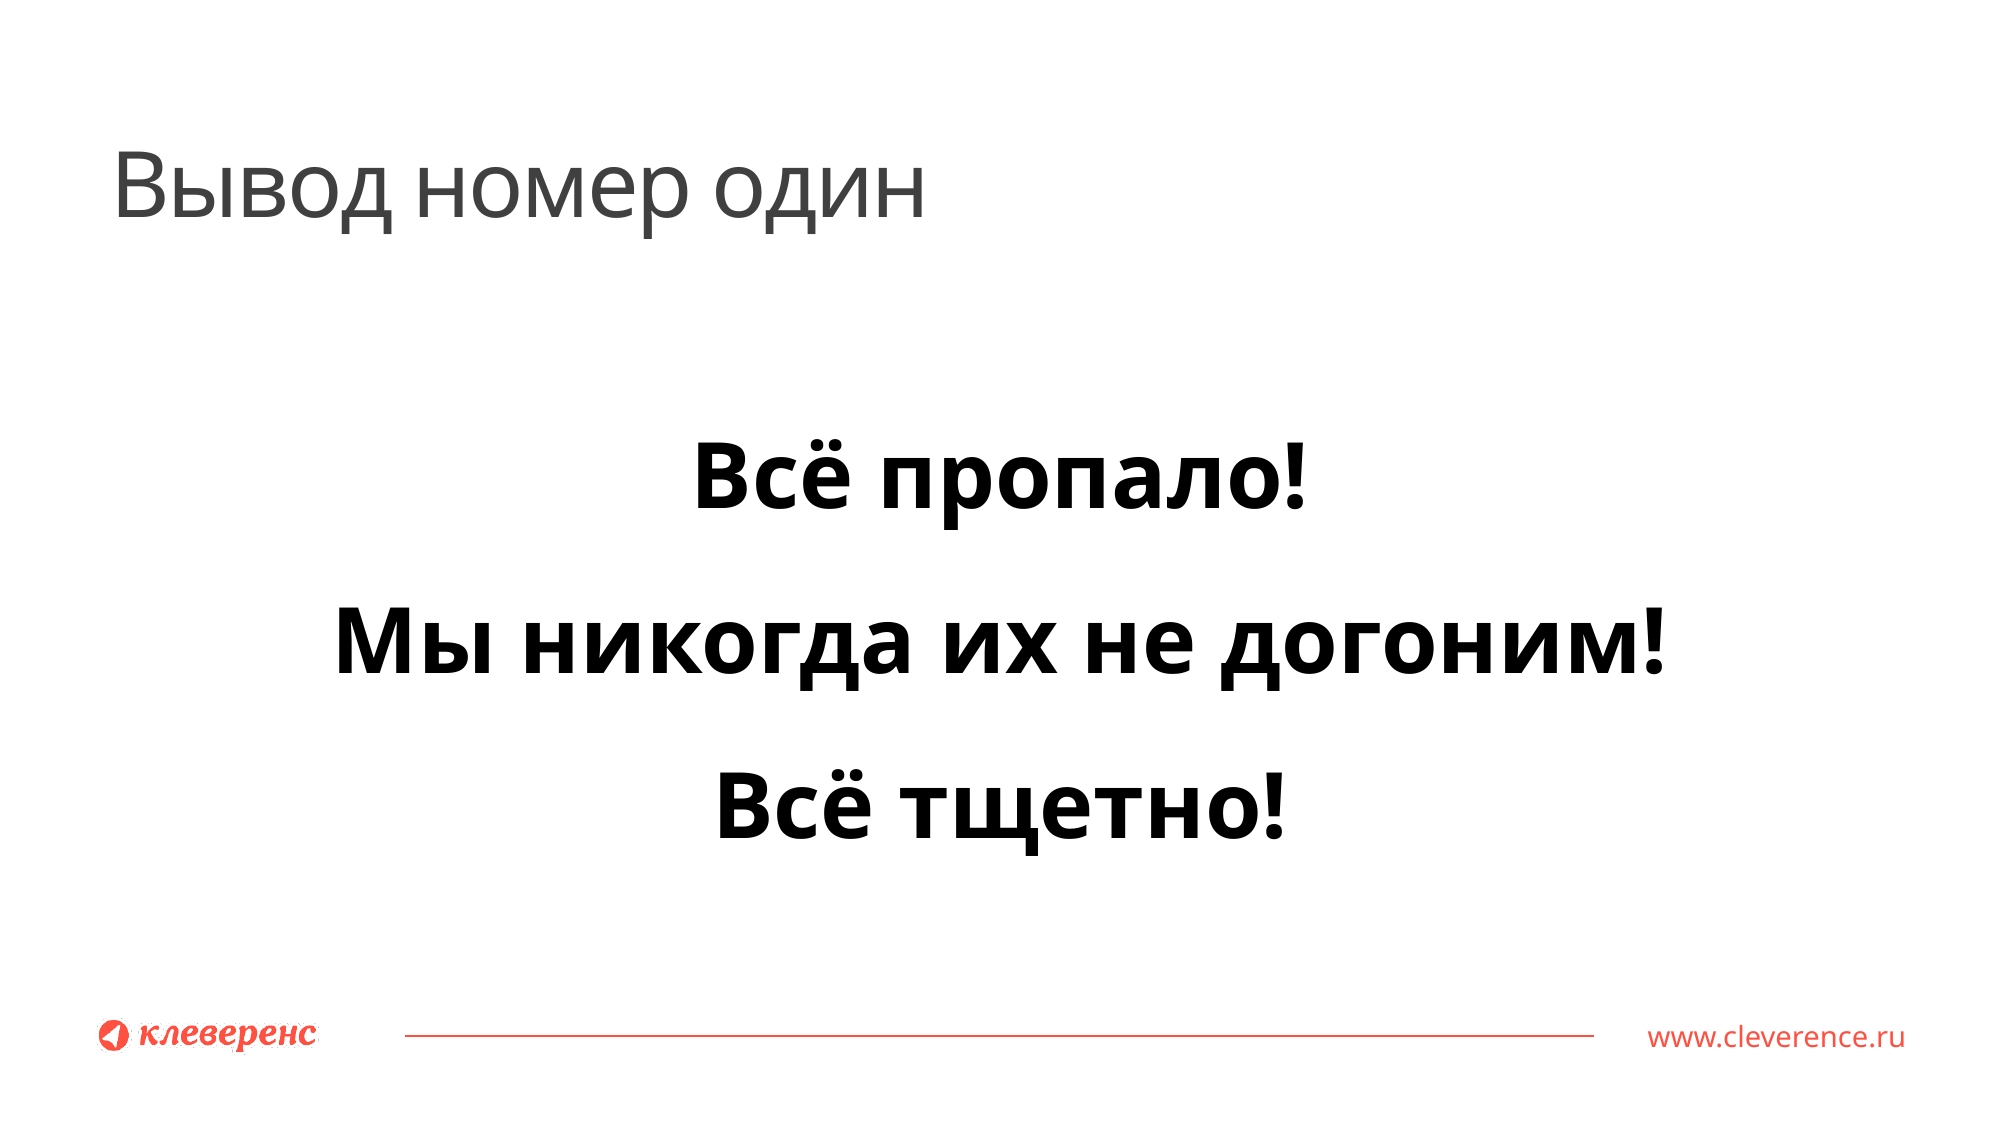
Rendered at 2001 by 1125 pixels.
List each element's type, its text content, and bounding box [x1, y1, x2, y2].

title Вывод номер один [95, 109, 1906, 262]
text_box Всё пропало! Мы никогда их не догоним! Всё тщетно! [95, 354, 1906, 864]
text_box www.cleverence.ru [1632, 1010, 1921, 1061]
picture [95, 1016, 320, 1055]
